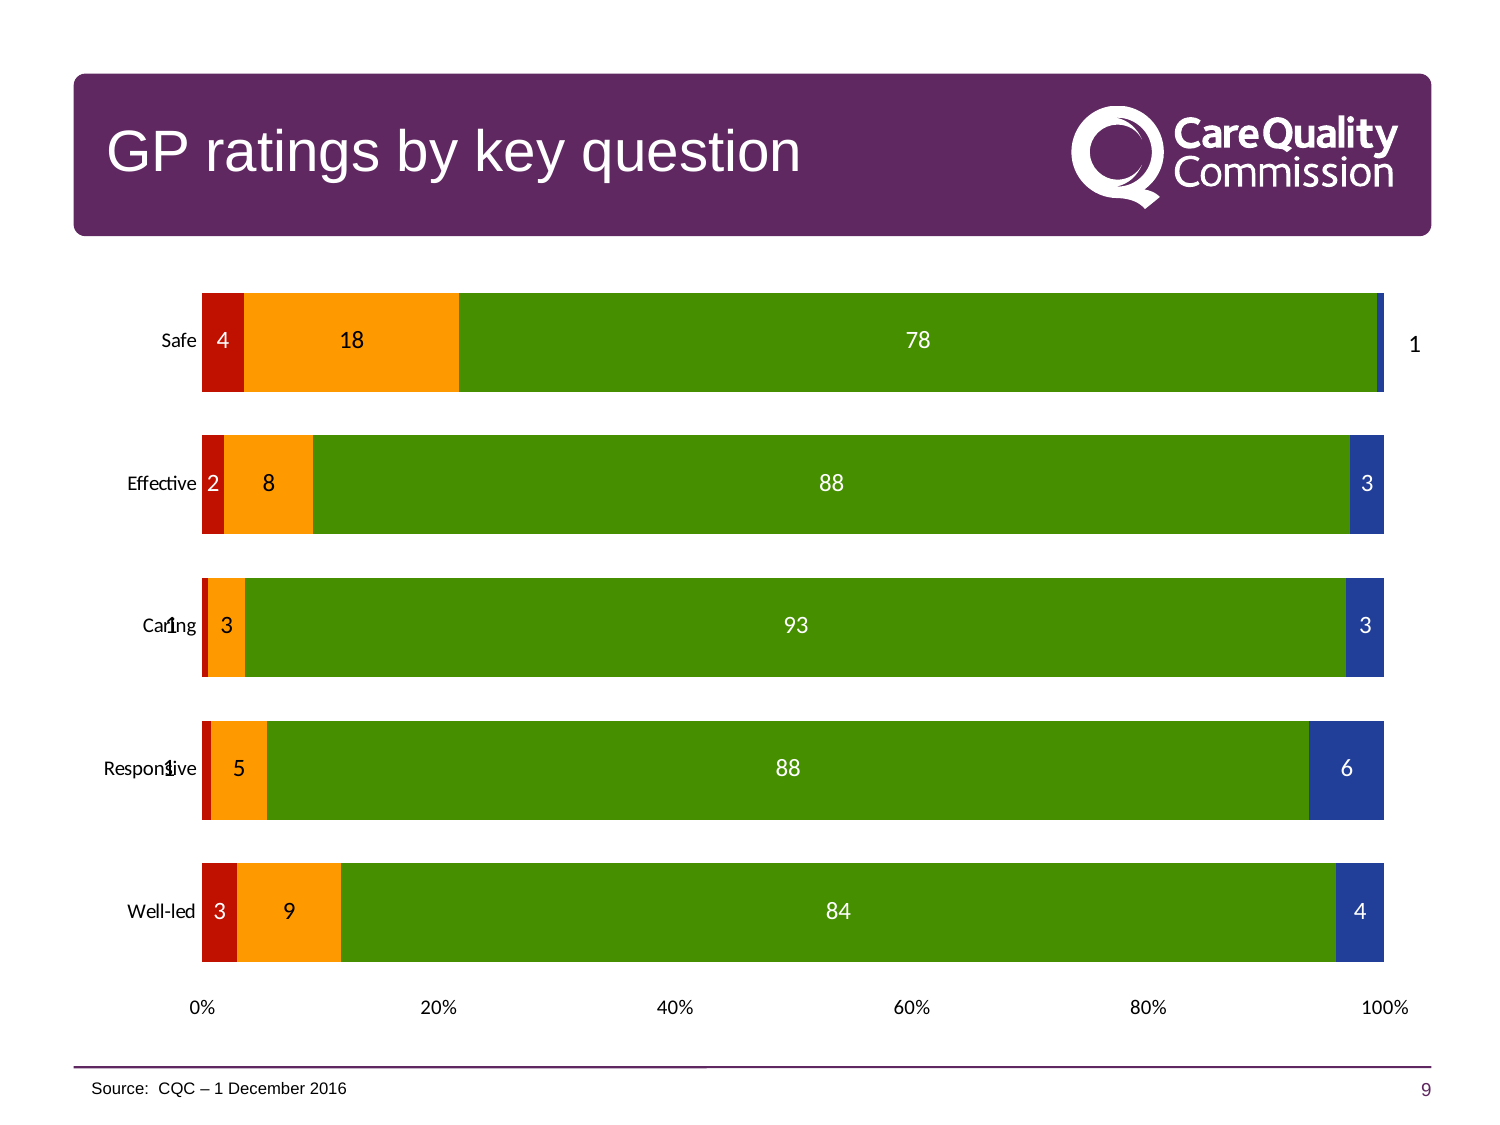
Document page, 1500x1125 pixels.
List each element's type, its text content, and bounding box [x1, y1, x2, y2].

text_box Source: CQC – 1 December 2016 [76, 1070, 489, 1106]
chart [76, 255, 1436, 1036]
title GP ratings by key question [106, 79, 1022, 229]
slide_number 9 [1118, 1043, 1432, 1101]
